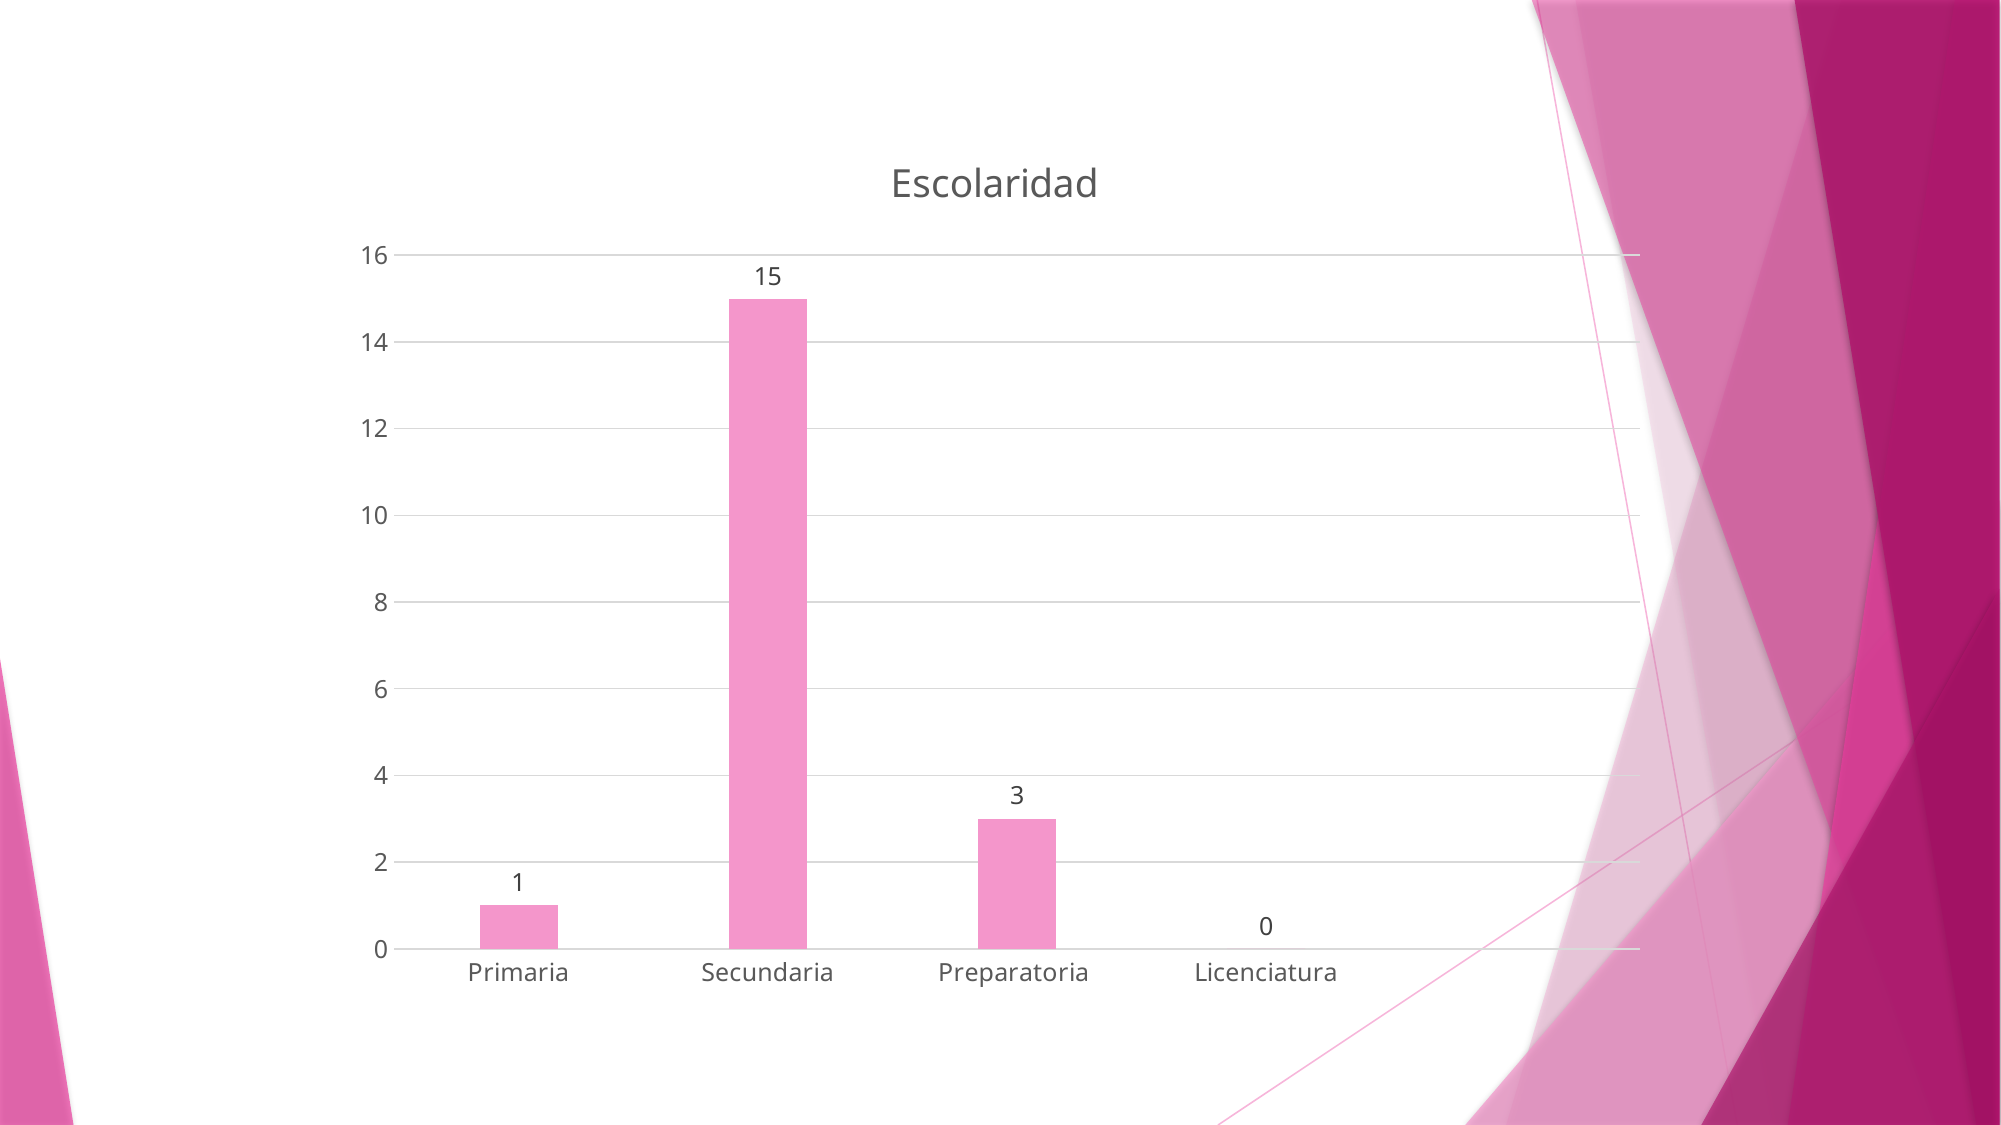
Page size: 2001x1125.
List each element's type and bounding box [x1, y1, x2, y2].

chart [332, 117, 1668, 1008]
